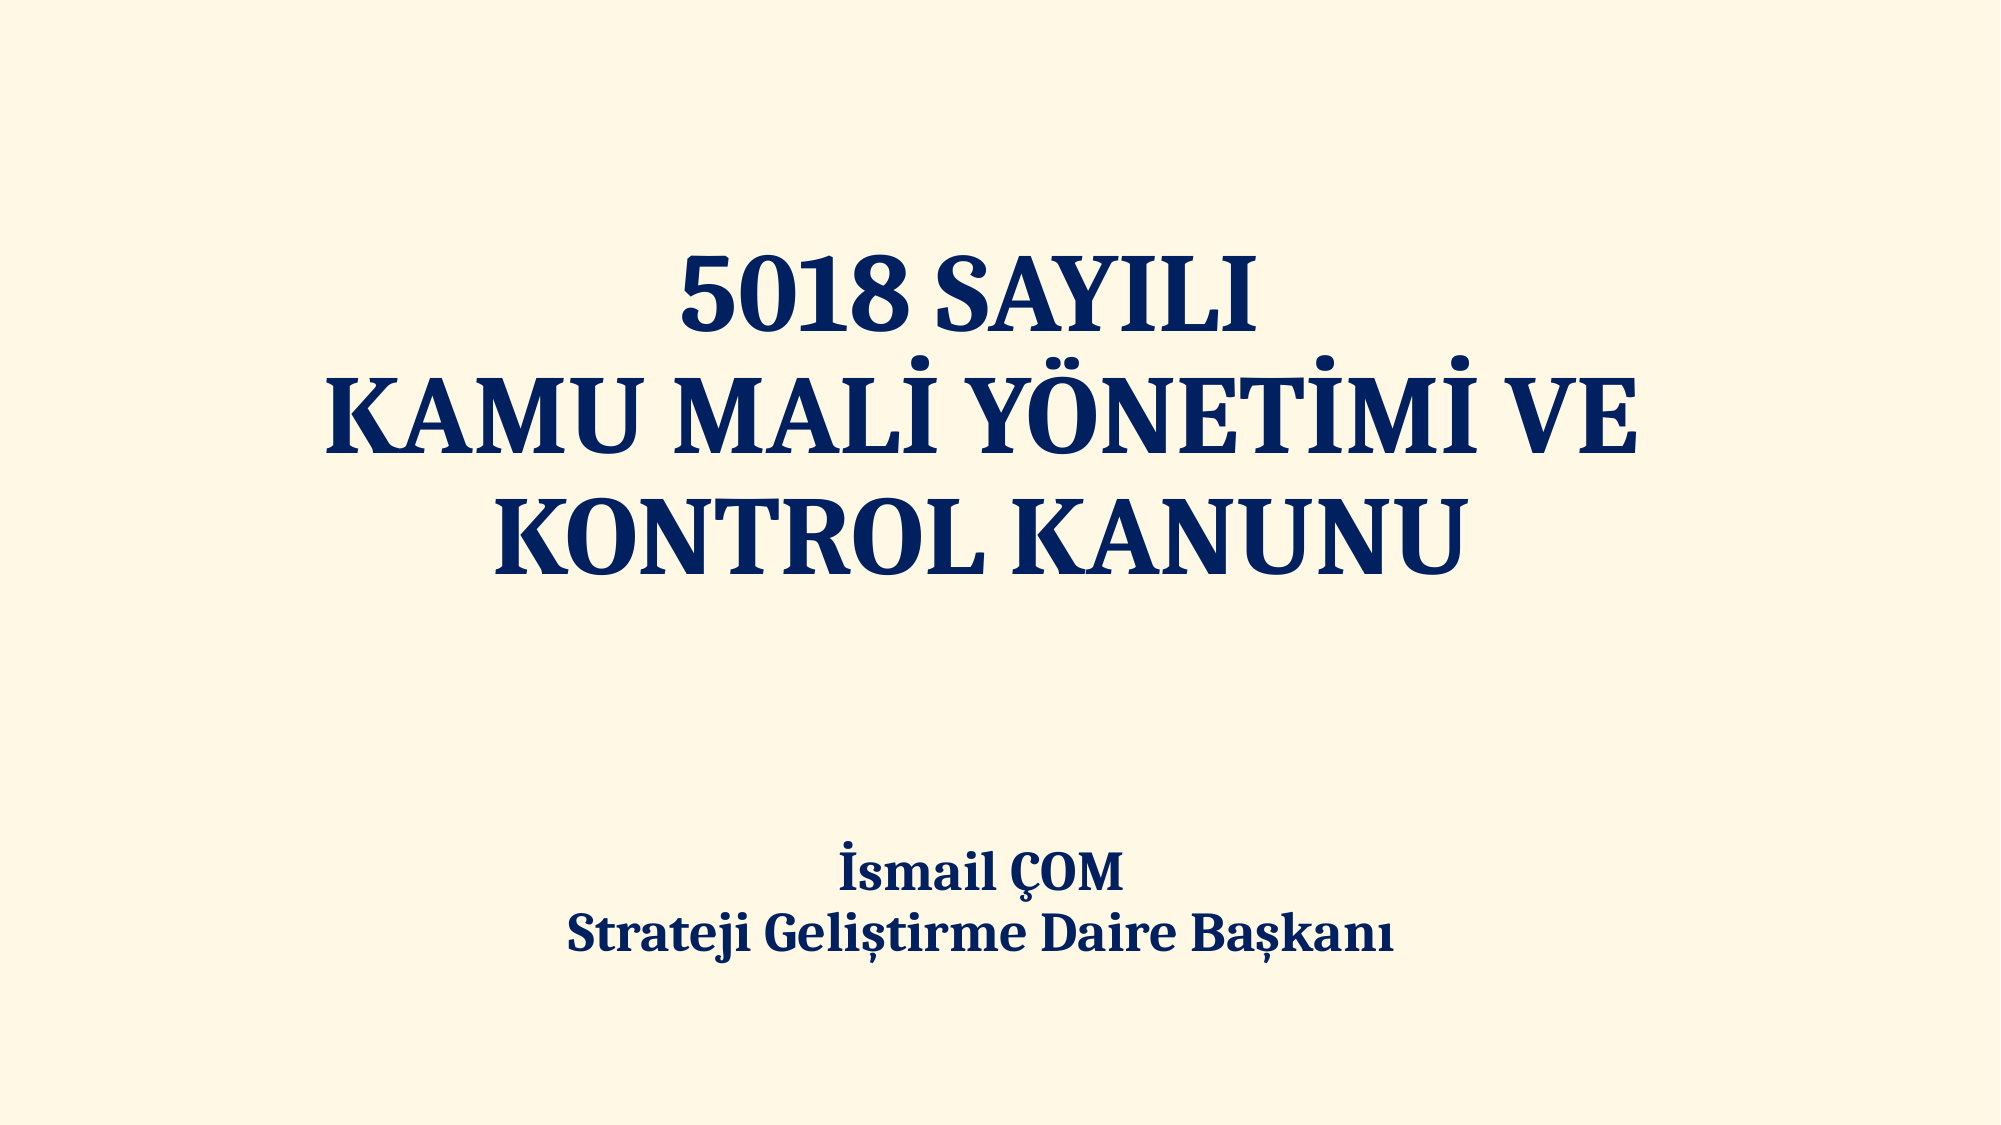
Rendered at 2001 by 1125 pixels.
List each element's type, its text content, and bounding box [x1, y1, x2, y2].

title 5018 SAYILI KAMU MALİ YÖNETİMİ VE KONTROL KANUNU İsmail ÇOM Strateji Geliştirme Daire Başkanı [136, 194, 1828, 1039]
